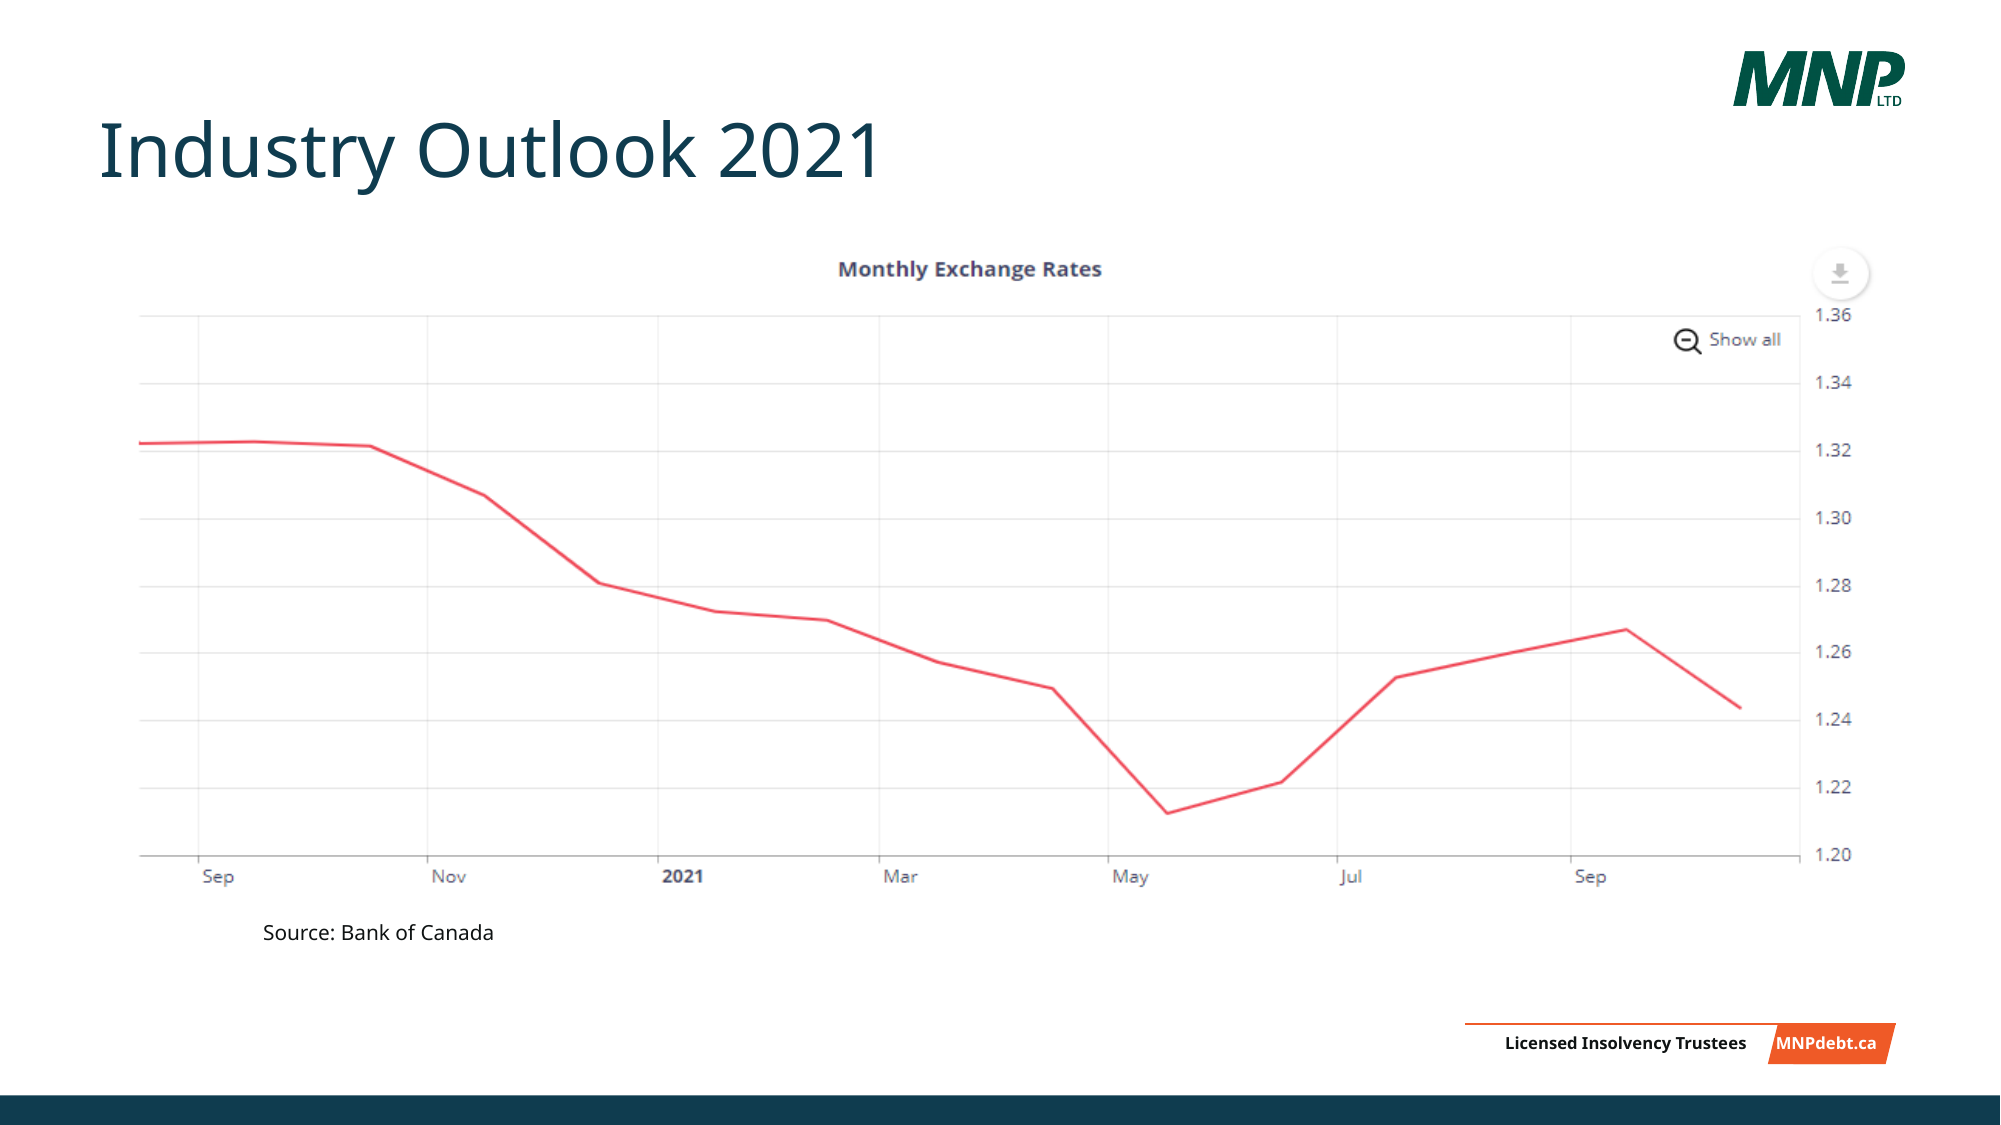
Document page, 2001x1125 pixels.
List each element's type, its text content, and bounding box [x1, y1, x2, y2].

picture [1733, 51, 1905, 106]
text_box Source: Bank of Canada [248, 912, 510, 953]
title Industry Outlook 2021 [99, 112, 1534, 195]
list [99, 235, 1900, 890]
